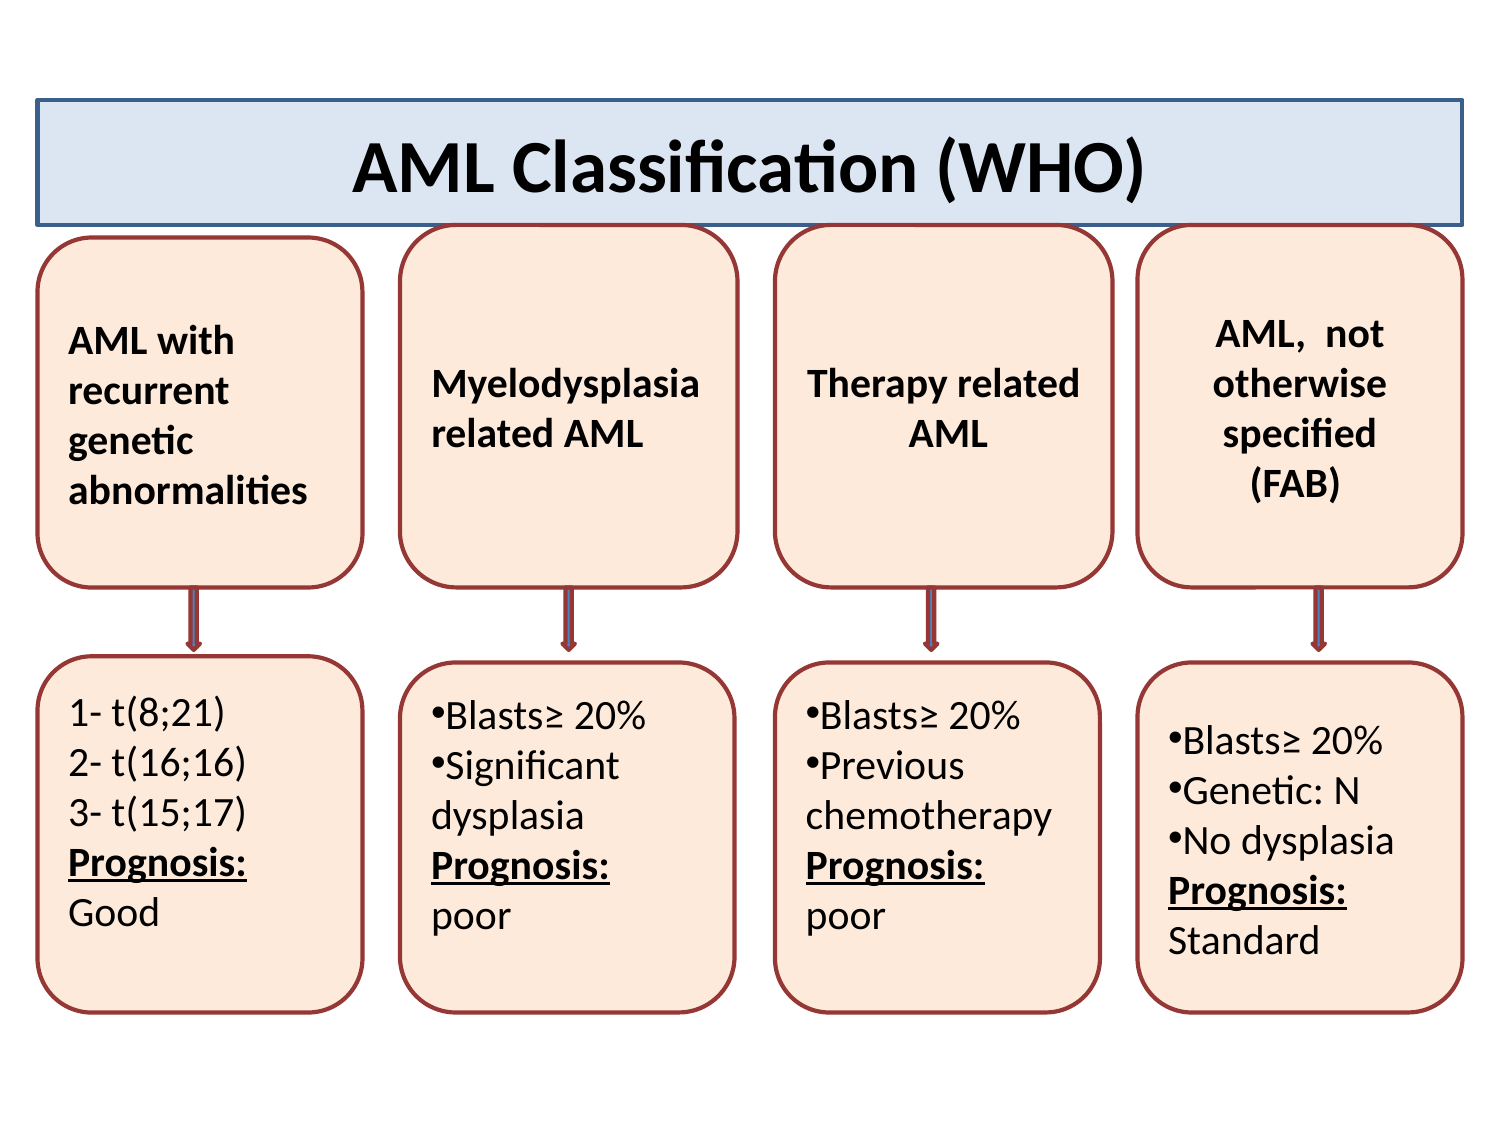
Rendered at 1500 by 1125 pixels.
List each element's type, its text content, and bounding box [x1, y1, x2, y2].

text_box Blasts≥ 20% Genetic: N No dysplasia Prognosis: Standard [1135, 660, 1465, 1015]
text_box Therapy related AML [772, 222, 1115, 590]
text_box AML, not otherwise specified (FAB) [1135, 222, 1465, 590]
text_box Blasts≥ 20% Previous chemotherapy Prognosis: poor [772, 660, 1103, 1015]
text_box [922, 585, 940, 652]
text_box Myelodysplasia related AML [397, 222, 740, 590]
text_box [1310, 585, 1327, 652]
text_box AML with recurrent genetic abnormalities [35, 235, 365, 590]
text_box 1- t(8;21) 2- t(16;16) 3- t(15;17) Prognosis: Good [35, 654, 365, 1015]
text_box [185, 585, 202, 652]
text_box AML Classification (WHO) [35, 98, 1464, 227]
text_box [560, 585, 577, 652]
text_box Blasts≥ 20% Significant dysplasia Prognosis: poor [397, 660, 737, 1015]
